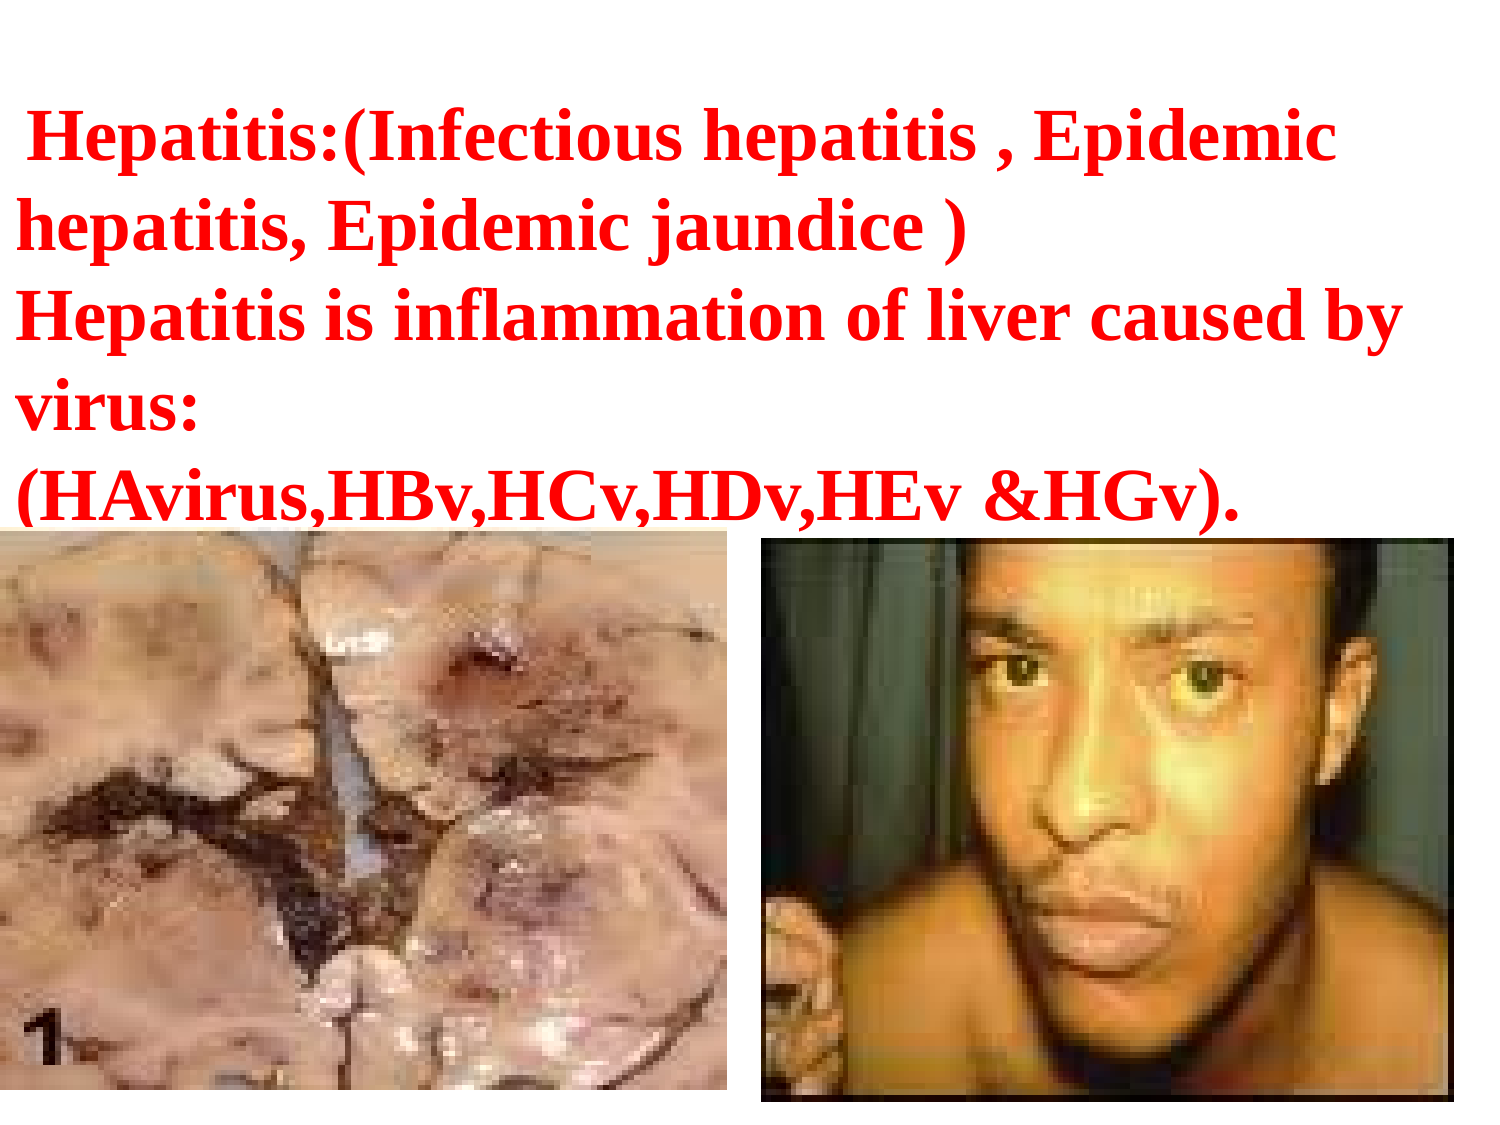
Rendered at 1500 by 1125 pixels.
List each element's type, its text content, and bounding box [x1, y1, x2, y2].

picture [761, 538, 1454, 1102]
picture [0, 527, 727, 1091]
text_box Hepatitis:(Infectious hepatitis , Epidemic hepatitis, Epidemic jaundice ) Hepatitis is inflammation of liver caused by virus: (HAvirus,HBv,HCv,HDv,HEv &HGv). [0, 78, 1500, 543]
